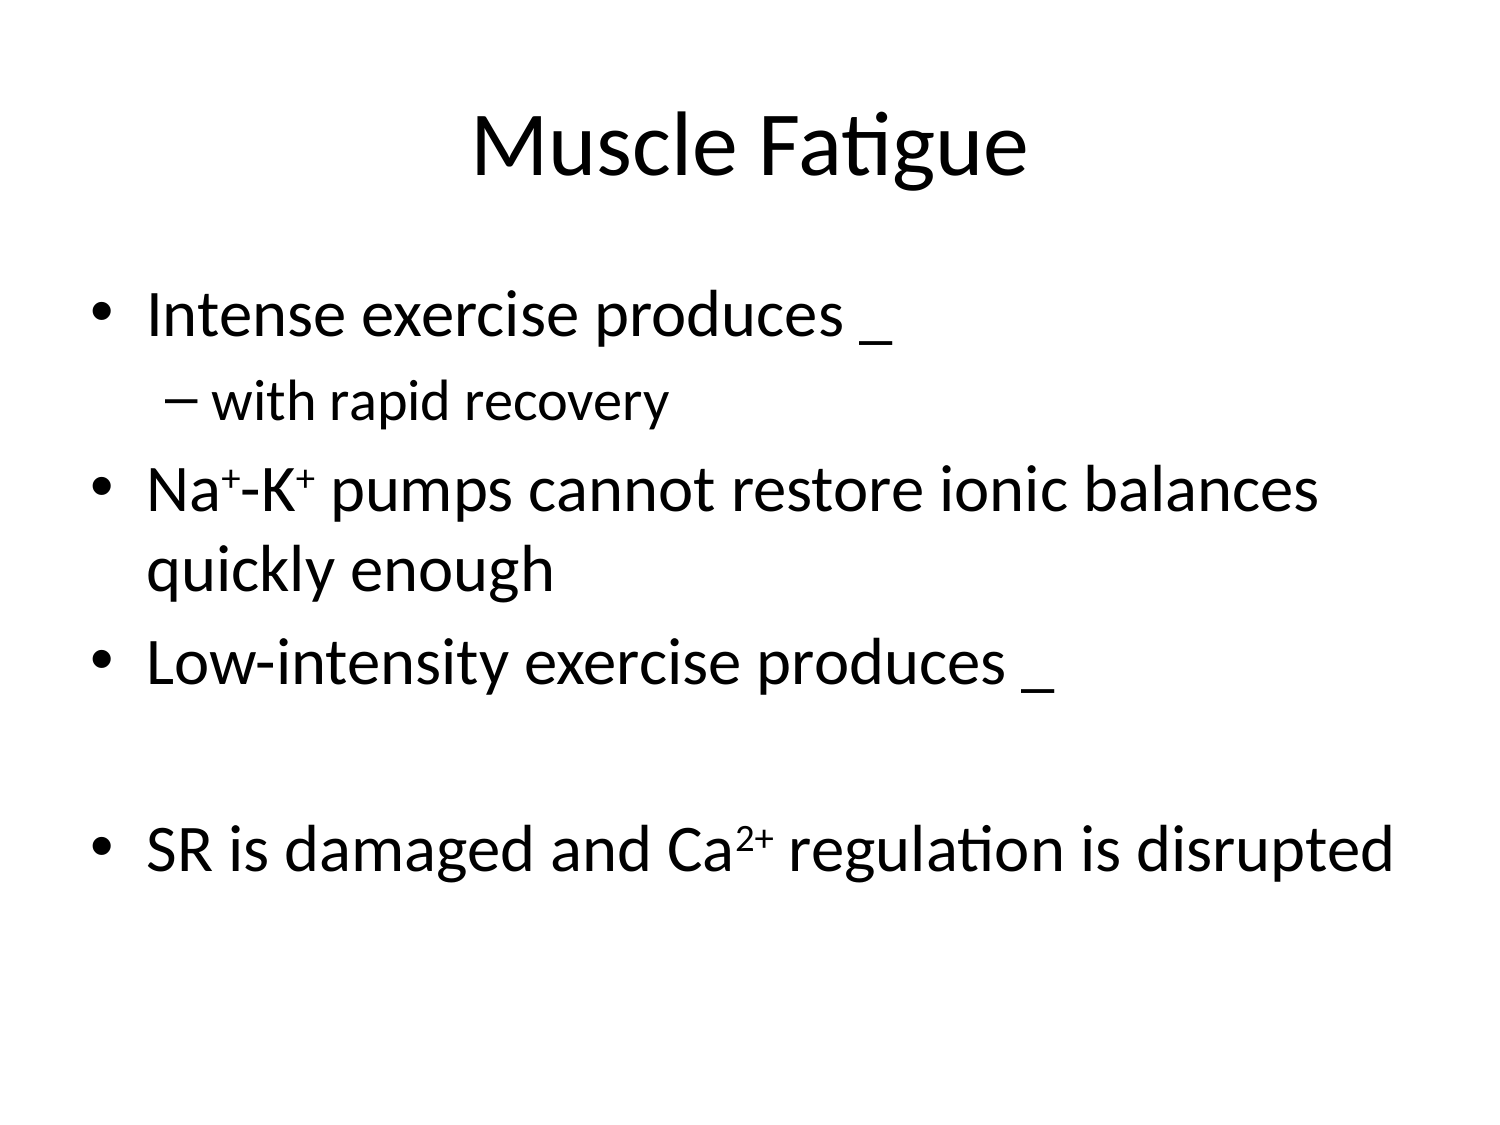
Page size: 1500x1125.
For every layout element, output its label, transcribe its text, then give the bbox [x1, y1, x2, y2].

list Intense exercise produces _ with rapid recovery Na+-K+ pumps cannot restore ionic balances quickly enough Low-intensity exercise produces _ SR is damaged and Ca2+ regulation is disrupted [75, 262, 1425, 1005]
title Muscle Fatigue [75, 45, 1425, 233]
